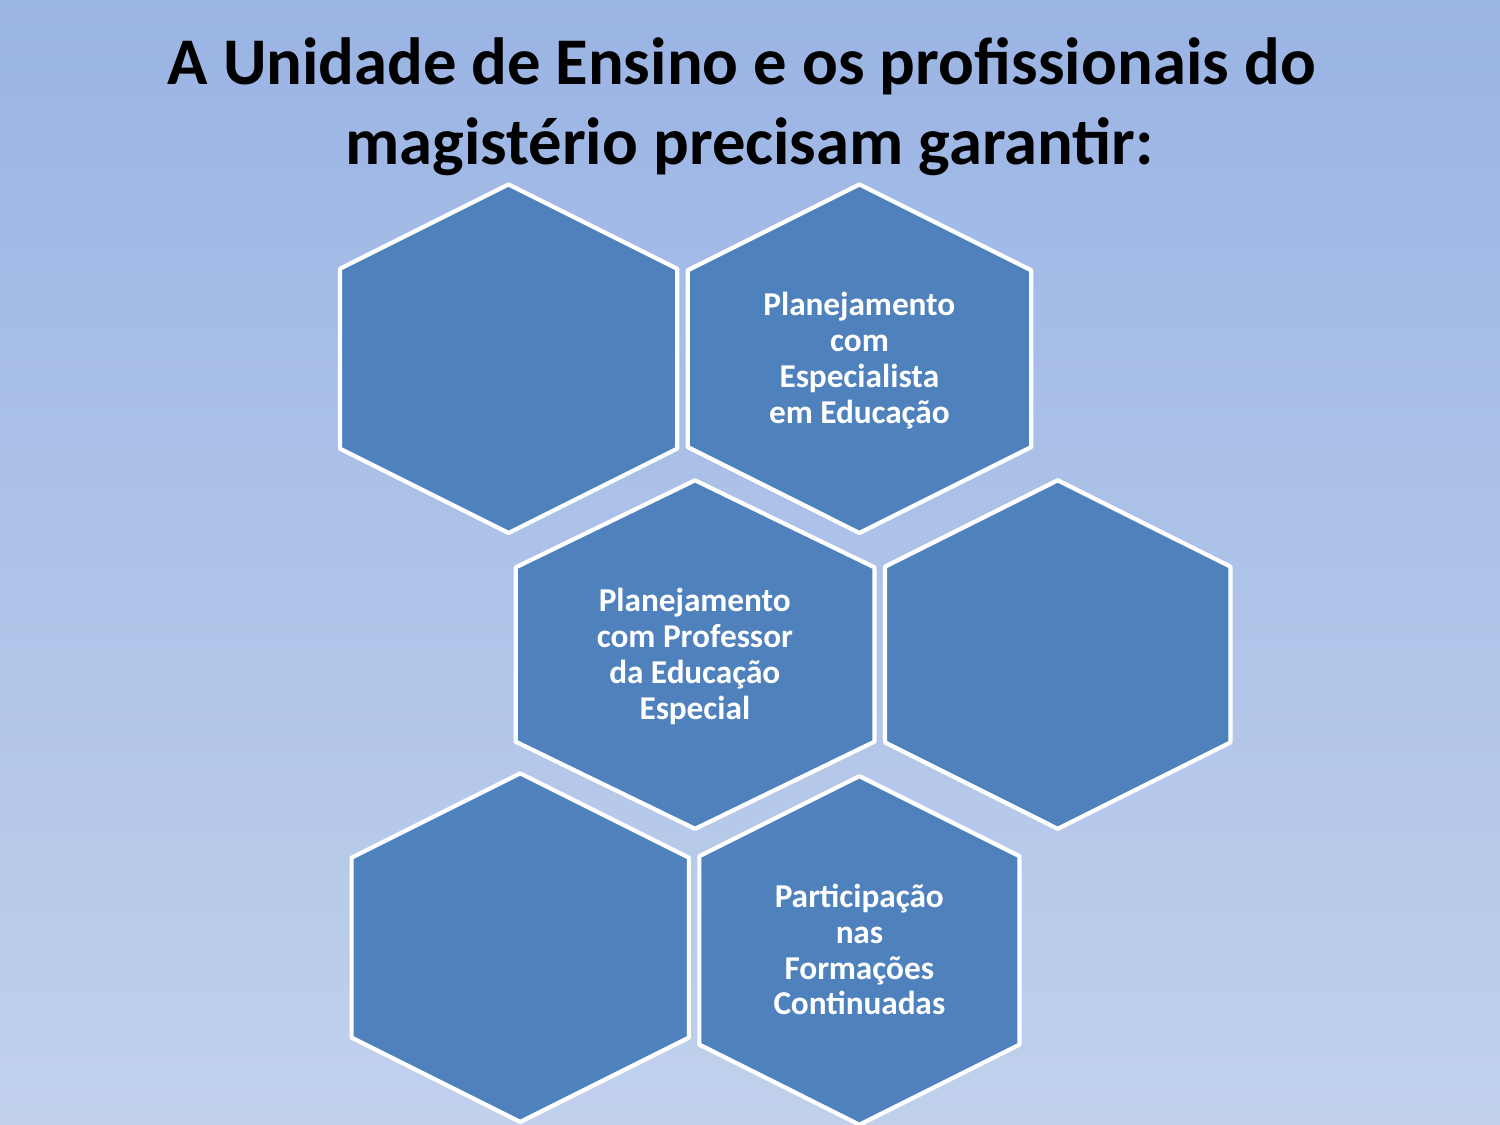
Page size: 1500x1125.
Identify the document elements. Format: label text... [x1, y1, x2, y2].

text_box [66, 183, 1497, 1125]
title A Unidade de Ensino e os profissionais do magistério precisam garantir: [0, 23, 1500, 174]
